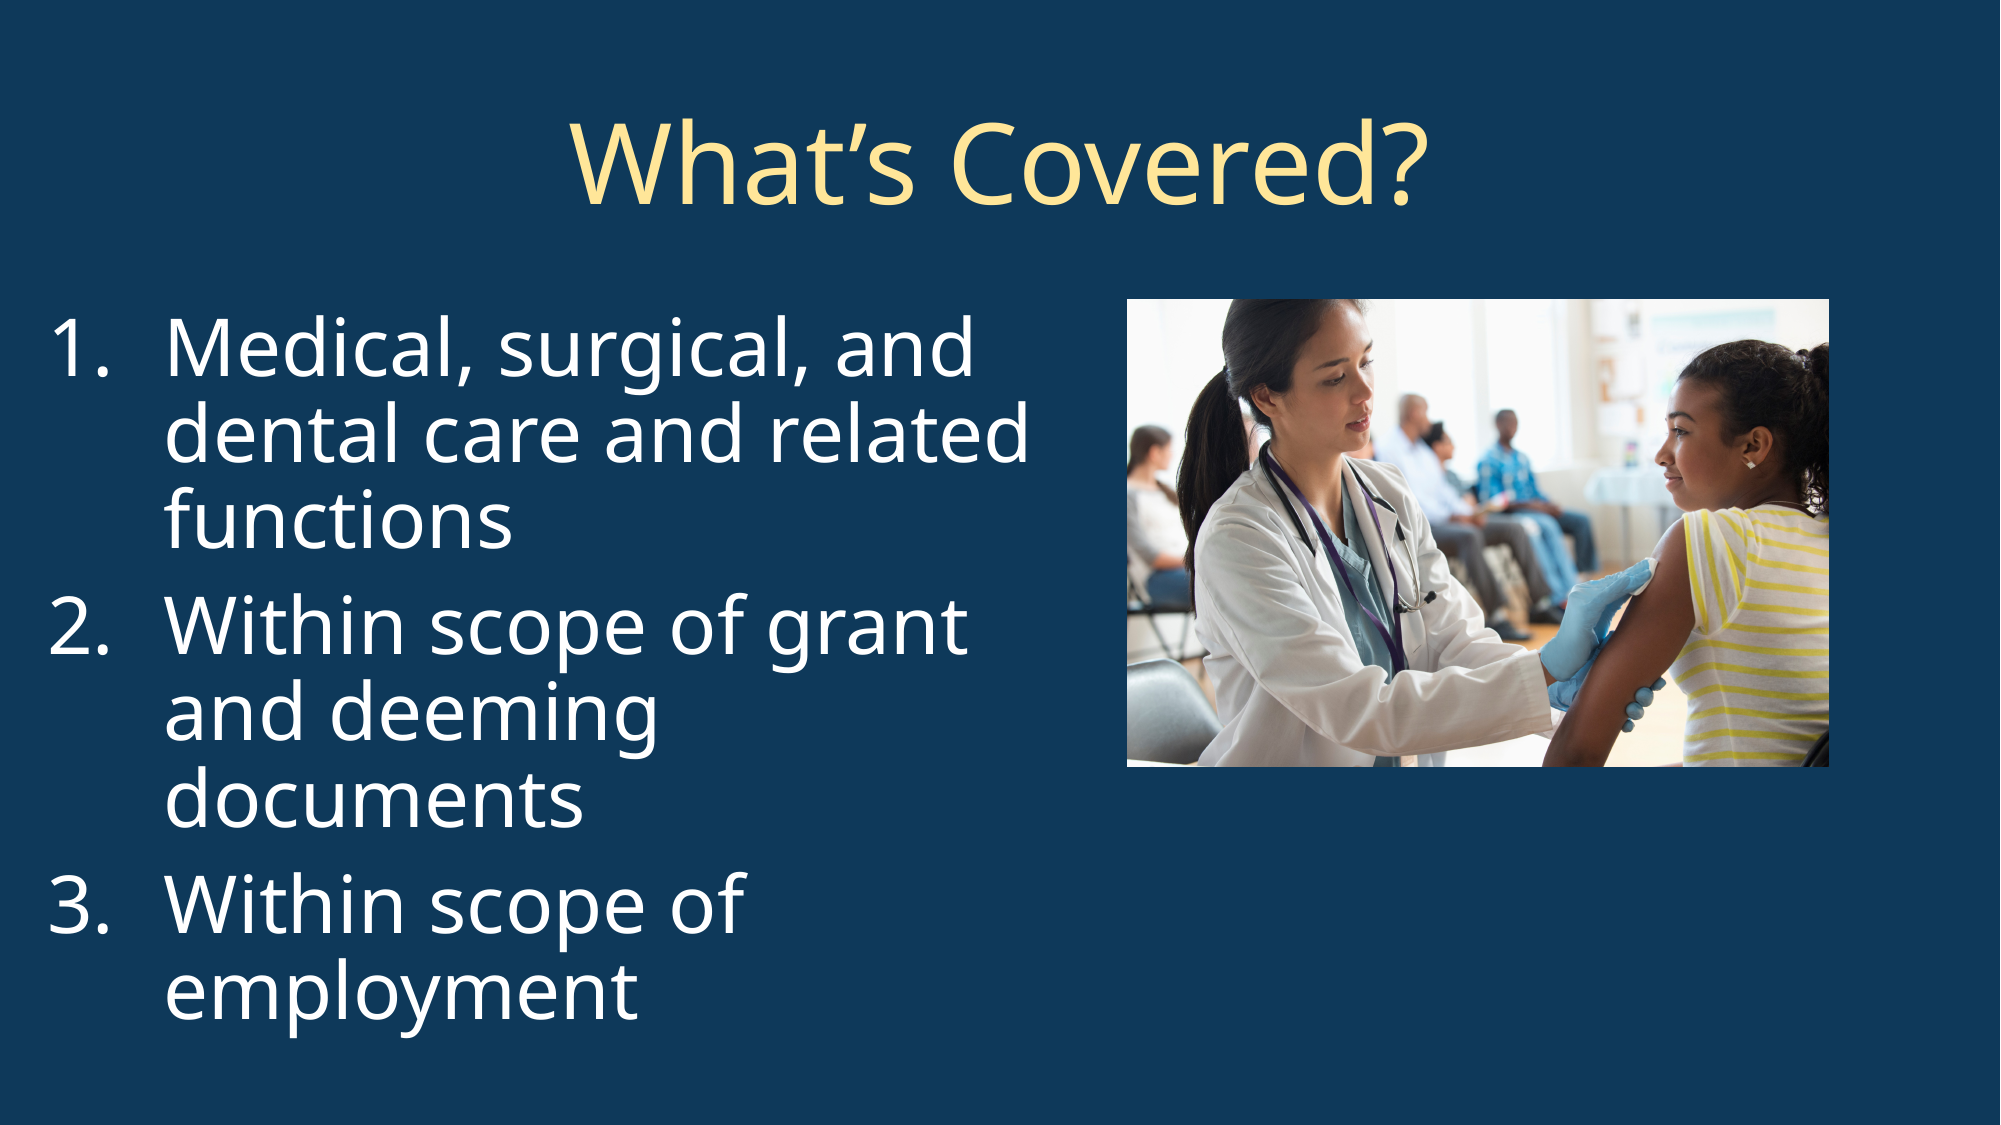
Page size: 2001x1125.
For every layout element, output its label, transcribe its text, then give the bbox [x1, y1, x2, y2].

list Medical, surgical, and dental care and related functions Within scope of grant and deeming documents Within scope of employment [32, 299, 1112, 1049]
picture [1127, 299, 1829, 767]
title What’s Covered? [0, 59, 2000, 278]
